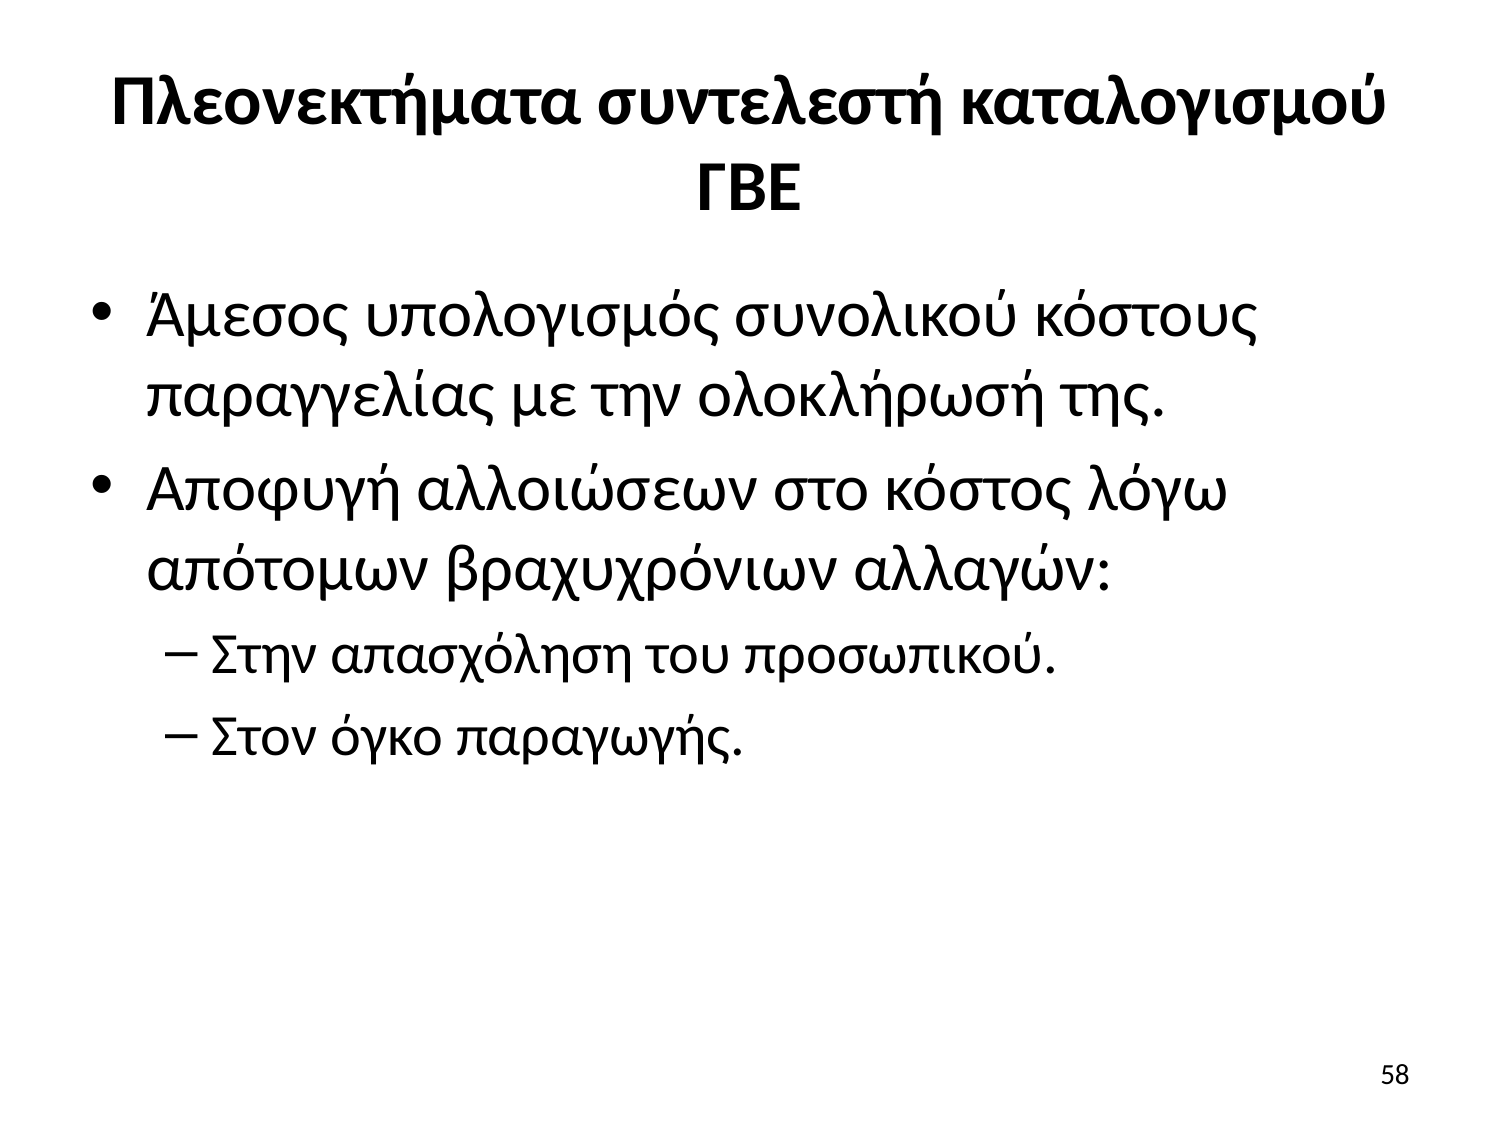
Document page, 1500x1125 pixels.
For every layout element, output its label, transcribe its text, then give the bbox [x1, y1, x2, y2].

title Πλεονεκτήματα συντελεστή καταλογισμού ΓΒΕ [75, 45, 1425, 233]
list Άμεσος υπολογισμός συνολικού κόστους παραγγελίας με την ολοκλήρωσή της. Αποφυγή αλλοιώσεων στο κόστος λόγω απότομων βραχυχρόνιων αλλαγών: Στην απασχόληση του προσωπικού. Στον όγκο παραγωγής. [75, 262, 1425, 1005]
slide_number 58 [1074, 1042, 1425, 1103]
